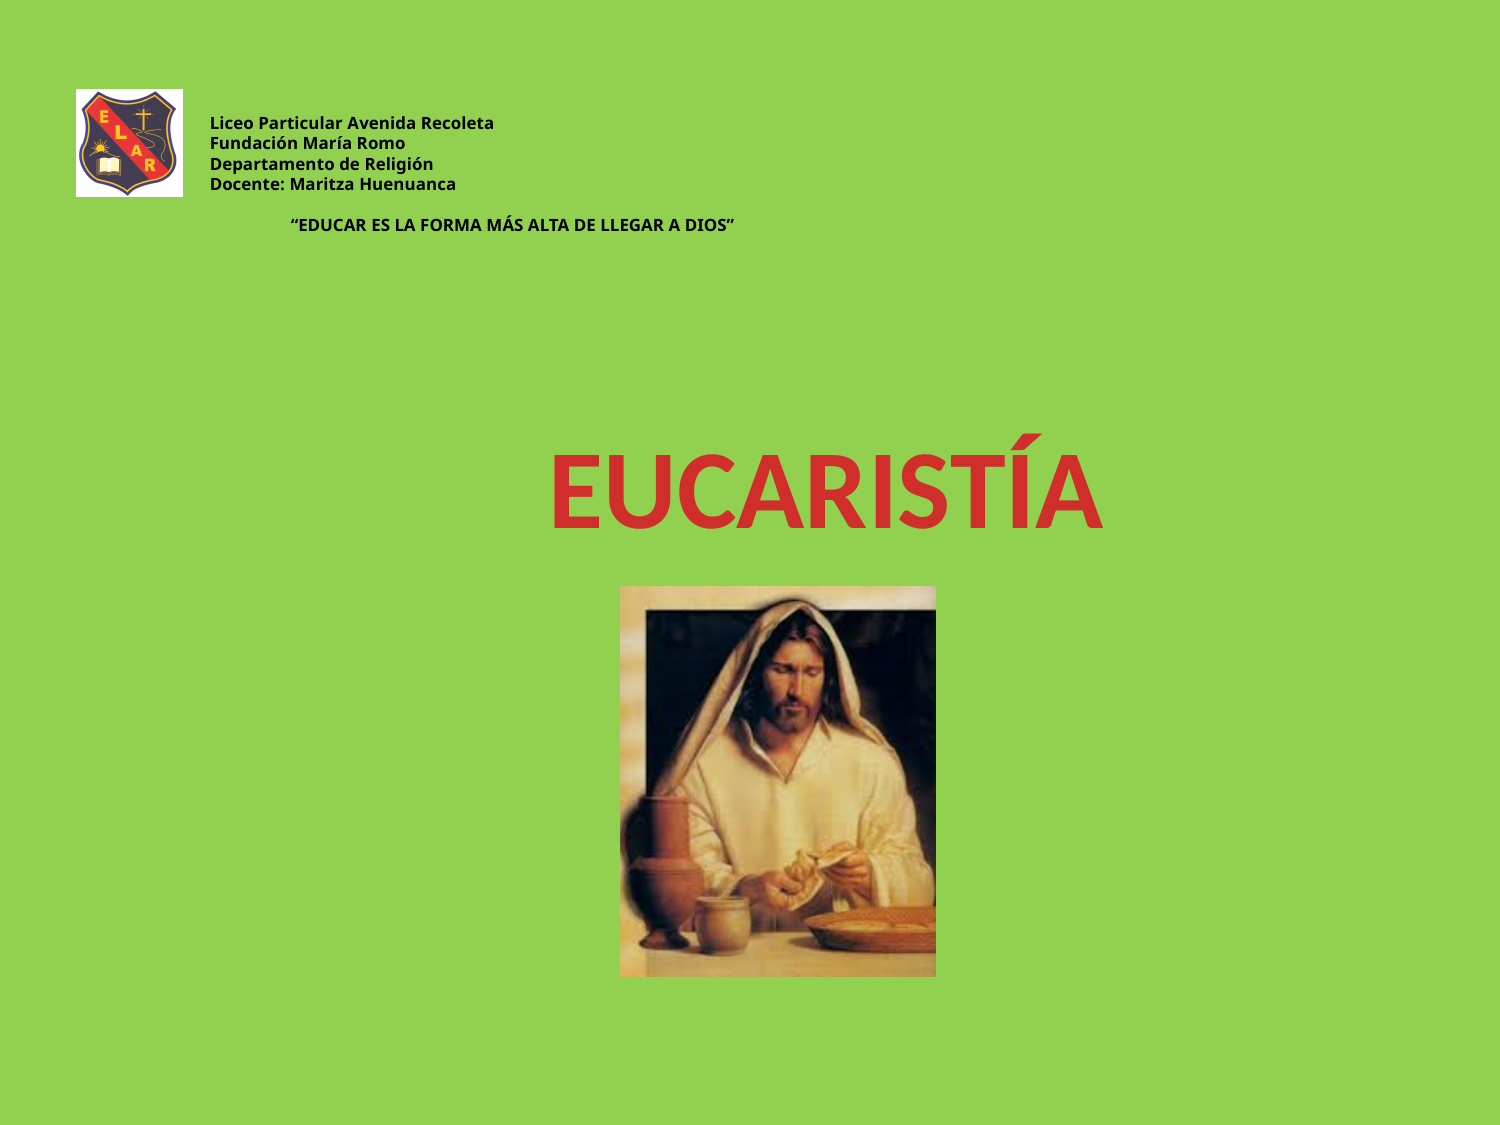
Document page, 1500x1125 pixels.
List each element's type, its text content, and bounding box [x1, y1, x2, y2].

text_box EUCARISTÍA [419, 408, 1235, 559]
picture [76, 89, 184, 197]
picture [619, 585, 936, 977]
title Liceo Particular Avenida Recoleta Fundación María Romo Departamento de Religión Docente: Maritza Huenuanca “EDUCAR ES LA FORMA MÁS ALTA DE LLEGAR A DIOS” [194, 42, 1364, 284]
